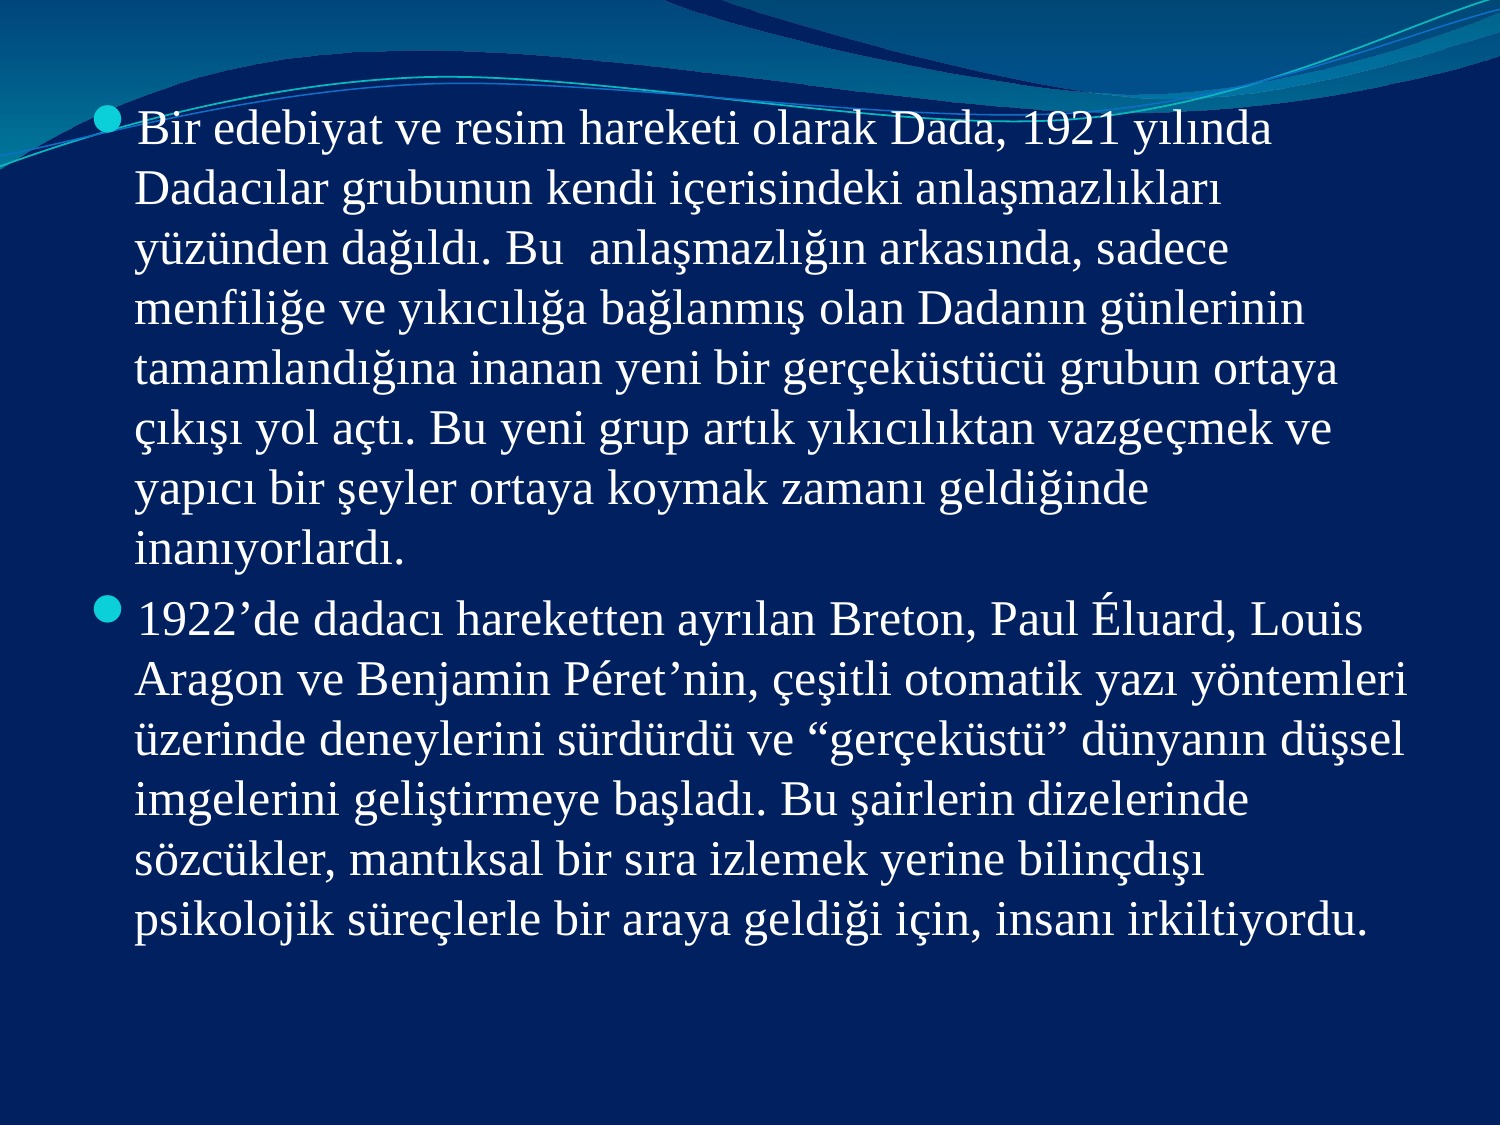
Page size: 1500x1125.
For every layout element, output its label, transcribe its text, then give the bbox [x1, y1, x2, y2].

list Bir edebiyat ve resim hareketi olarak Dada, 1921 yılında Dadacılar grubunun kendi içerisindeki anlaşmazlıkları yüzünden dağıldı. Bu anlaşmazlığın arkasında, sadece menfiliğe ve yıkıcılığa bağlanmış olan Dadanın günlerinin tamamlandığına inanan yeni bir gerçeküstücü grubun ortaya çıkışı yol açtı. Bu yeni grup artık yıkıcılıktan vazgeçmek ve yapıcı bir şeyler ortaya koymak zamanı geldiğinde inanıyorlardı. 1922’de dadacı hareketten ayrılan Breton, Paul Éluard, Louis Aragon ve Benjamin Péret’nin, çeşitli otomatik yazı yöntemleri üzerinde deneylerini sürdürdü ve “gerçeküstü” dünyanın düşsel imgelerini geliştirmeye başladı. Bu şairlerin dizelerinde sözcükler, mantıksal bir sıra izlemek yerine bilinçdışı psikolojik süreçlerle bir araya geldiği için, insanı irkiltiyordu. [75, 87, 1425, 1038]
